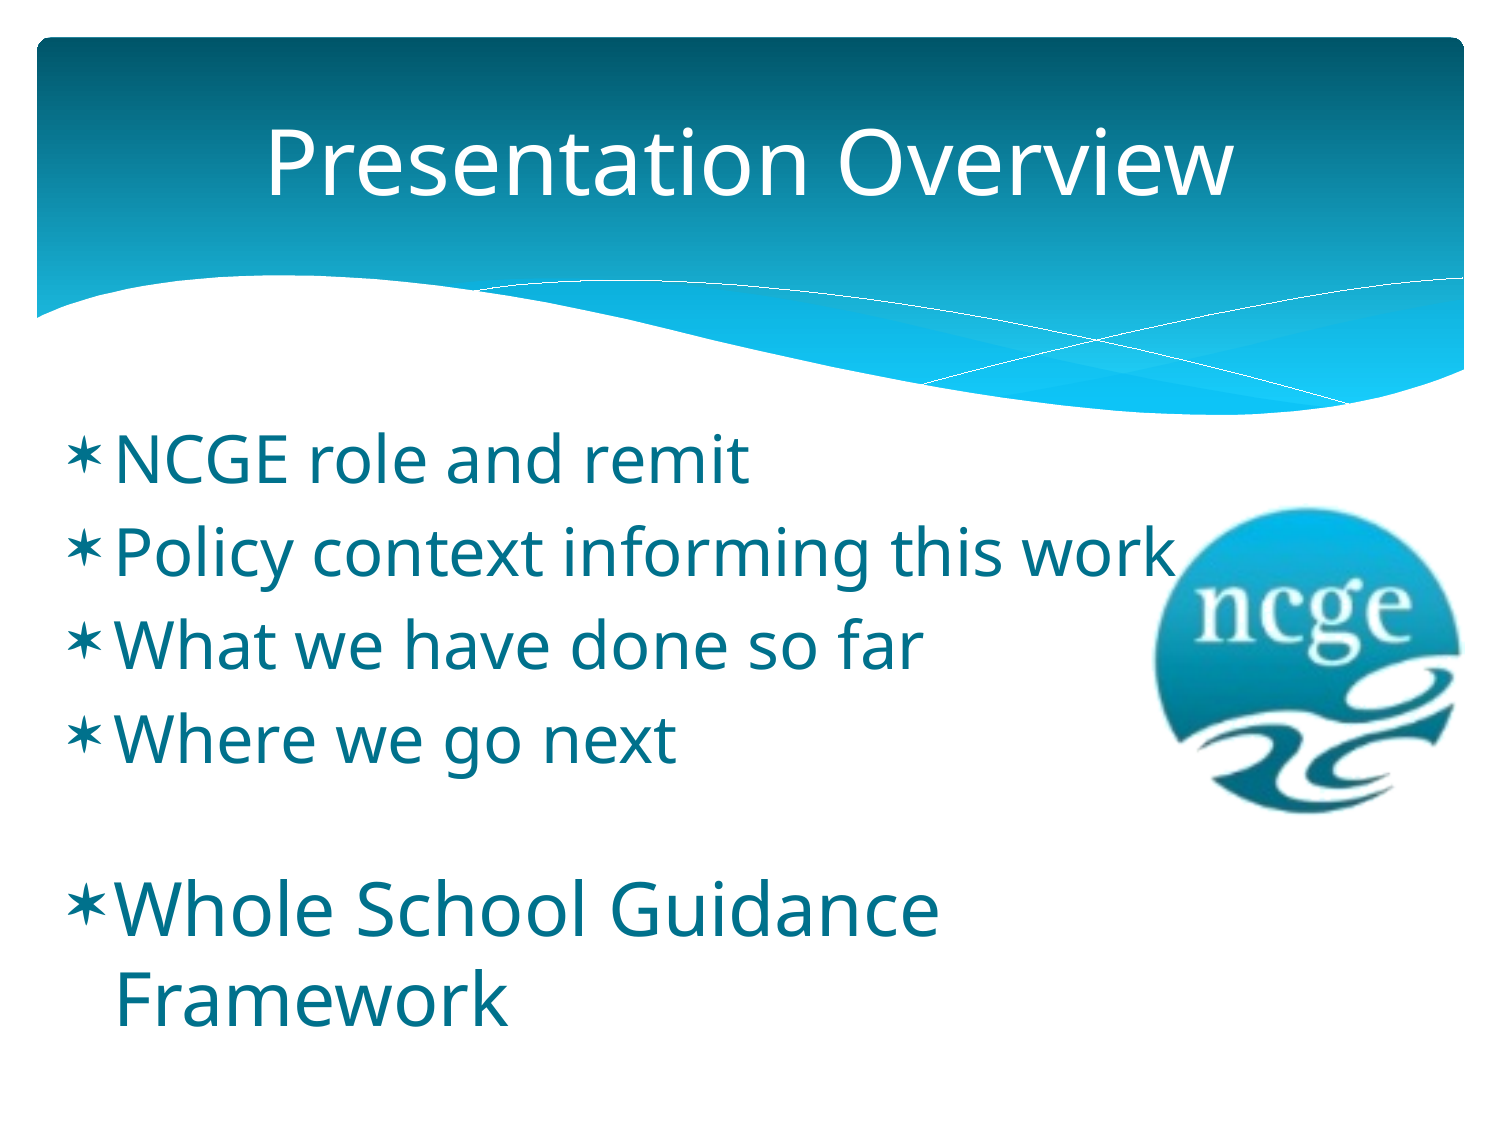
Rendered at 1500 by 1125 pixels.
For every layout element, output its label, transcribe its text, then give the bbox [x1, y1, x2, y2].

title Presentation Overview [75, 55, 1425, 261]
list NCGE role and remit Policy context informing this work What we have done so far Where we go next Whole School Guidance Framework [53, 408, 1269, 975]
picture [1151, 503, 1465, 833]
